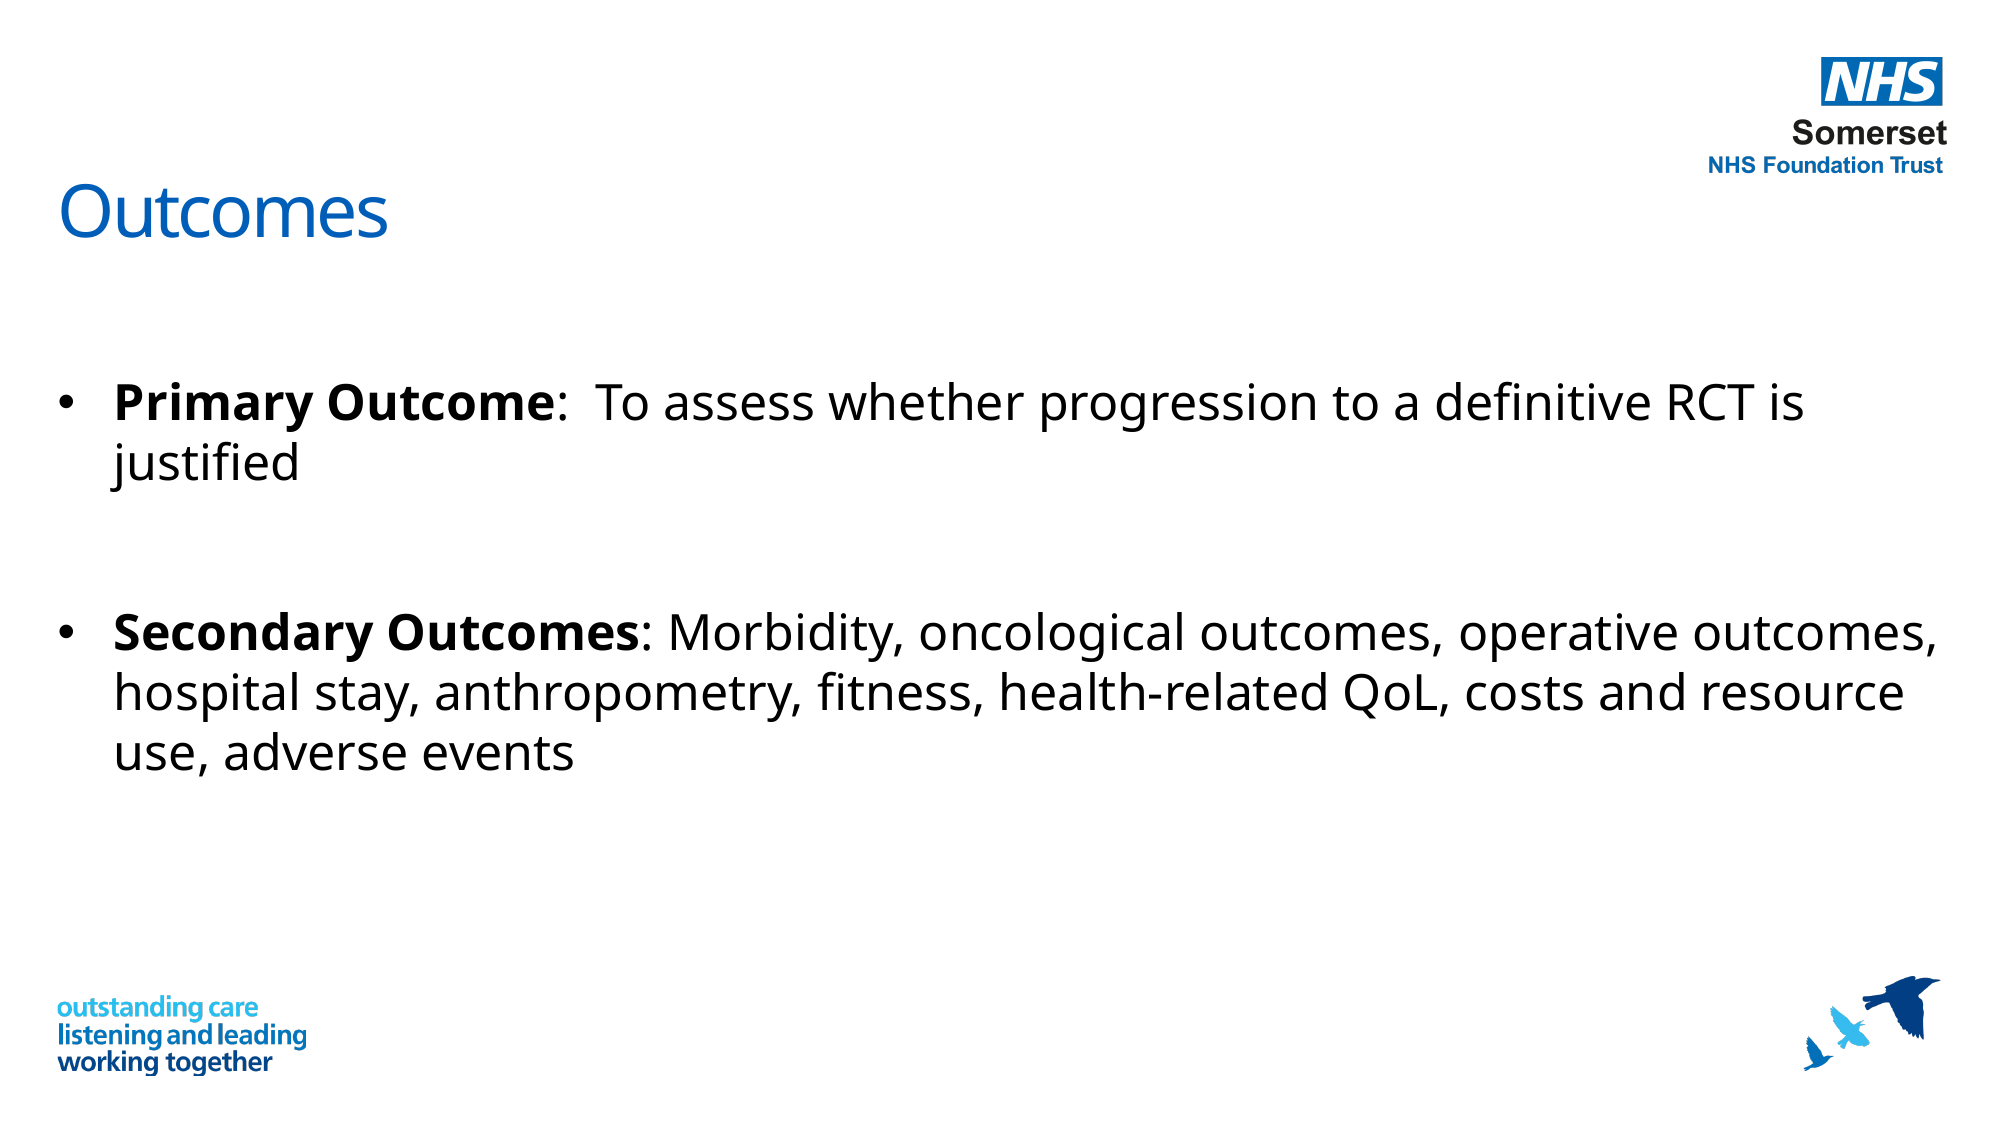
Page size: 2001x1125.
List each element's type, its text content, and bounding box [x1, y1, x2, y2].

list Primary Outcome: To assess whether progression to a definitive RCT is justified Secondary Outcomes: Morbidity, oncological outcomes, operative outcomes, hospital stay, anthropometry, fitness, health-related QoL, costs and resource use, adverse events [57, 370, 1941, 891]
title Outcomes [57, 174, 1675, 254]
picture [1803, 976, 1941, 1071]
picture [1702, 57, 1952, 208]
